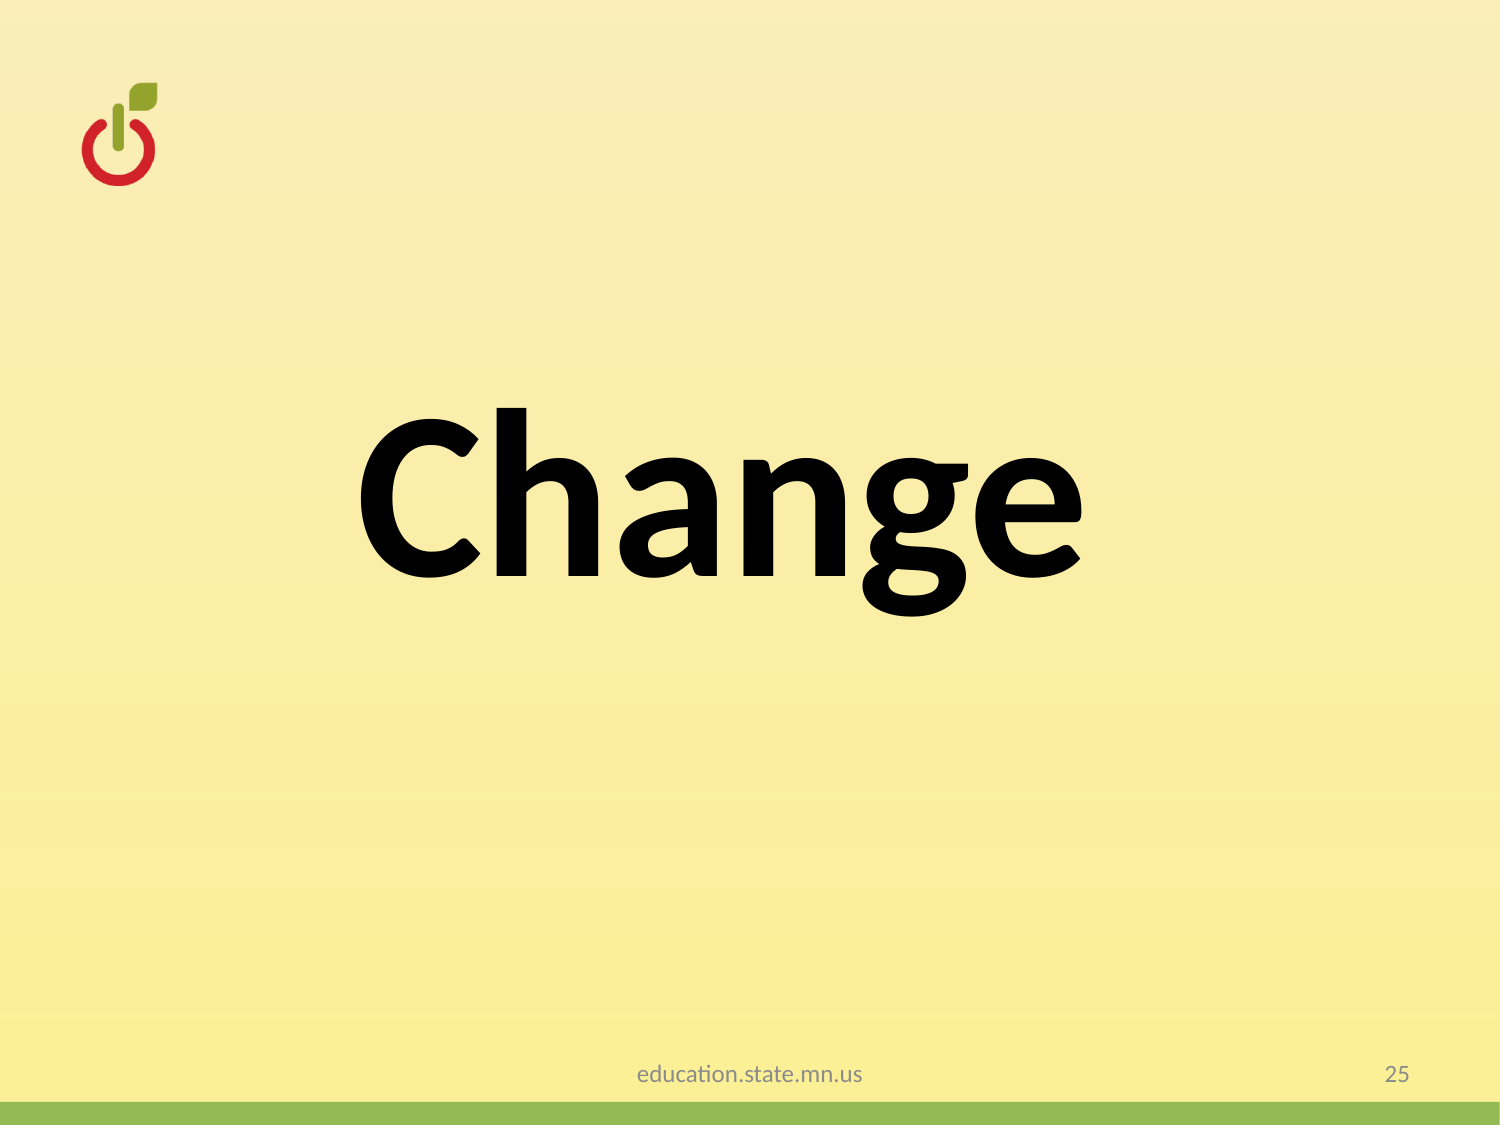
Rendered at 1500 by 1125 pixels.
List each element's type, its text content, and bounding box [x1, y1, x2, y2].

slide_number 25 [1074, 1042, 1425, 1103]
footer education.state.mn.us [512, 1042, 988, 1103]
picture [75, 77, 163, 186]
title Change [112, 349, 1388, 613]
